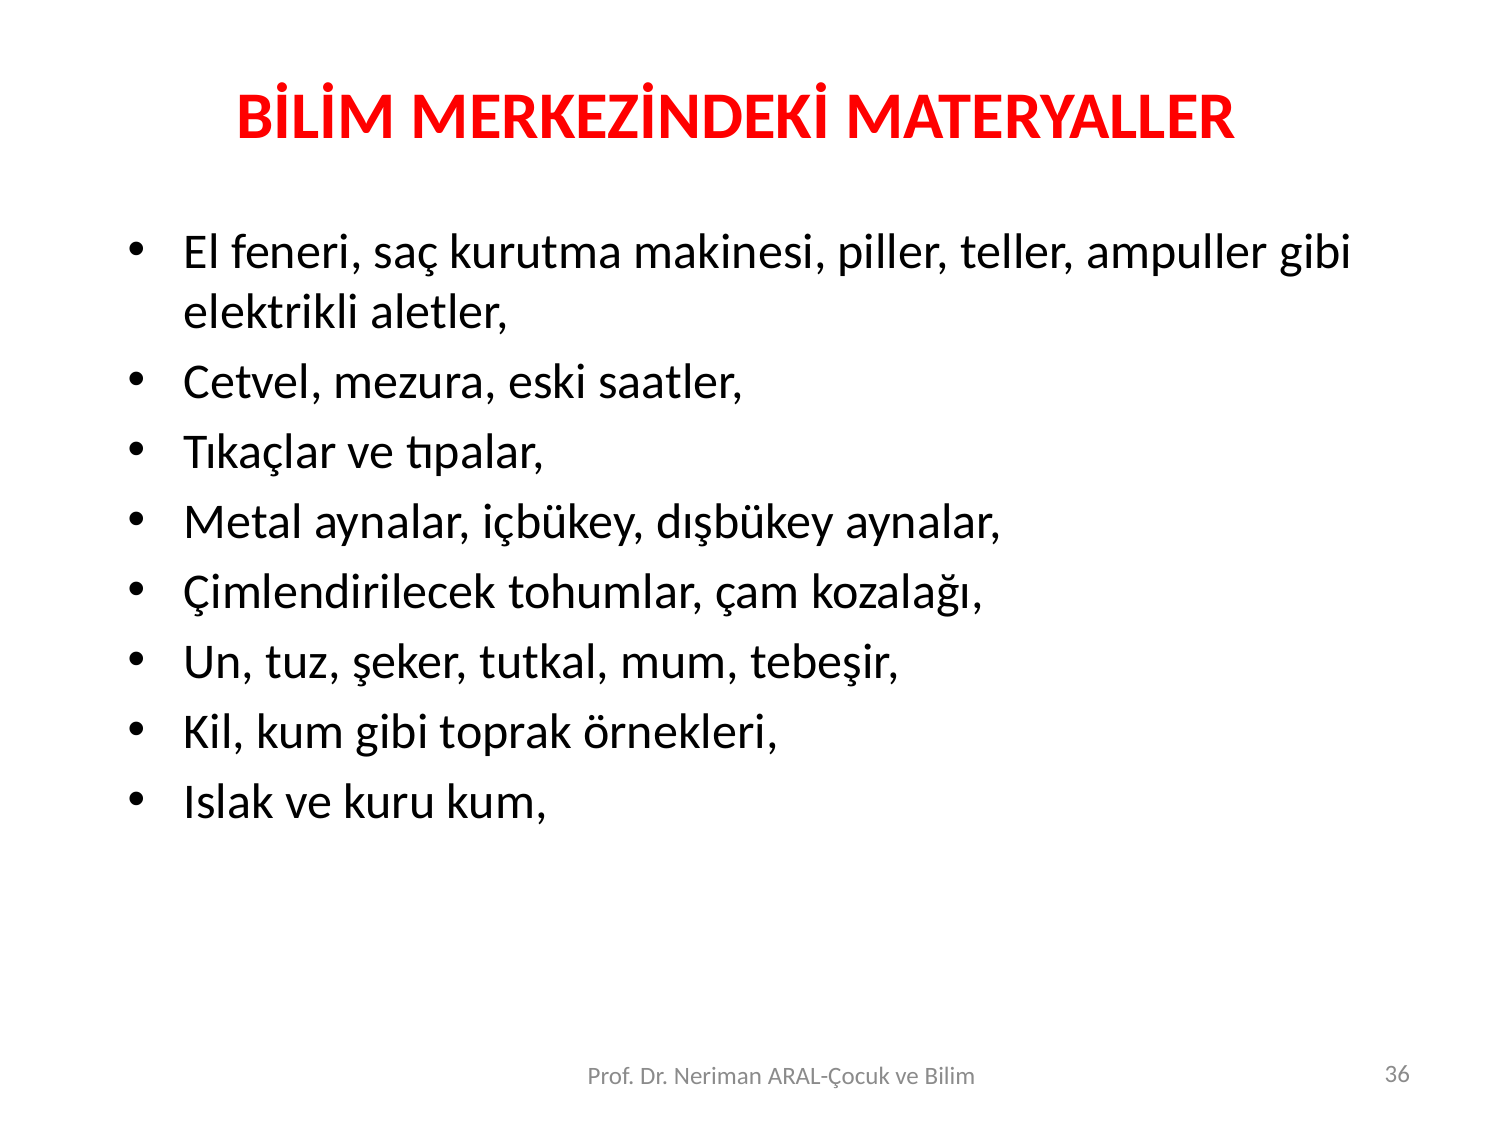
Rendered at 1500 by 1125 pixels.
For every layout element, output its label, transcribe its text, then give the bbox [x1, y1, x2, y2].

title BİLİM MERKEZİNDEKİ MATERYALLER [46, 24, 1442, 200]
list El feneri, saç kurutma makinesi, piller, teller, ampuller gibi elektrikli aletler, Cetvel, mezura, eski saatler, Tıkaçlar ve tıpalar, Metal aynalar, içbükey, dışbükey aynalar, Çimlendirilecek tohumlar, çam kozalağı, Un, tuz, şeker, tutkal, mum, tebeşir, Kil, kum gibi toprak örnekleri, Islak ve kuru kum, [112, 210, 1375, 900]
footer Prof. Dr. Neriman ARAL-Çocuk ve Bilim [512, 1046, 1058, 1103]
slide_number 36 [1074, 1042, 1425, 1103]
